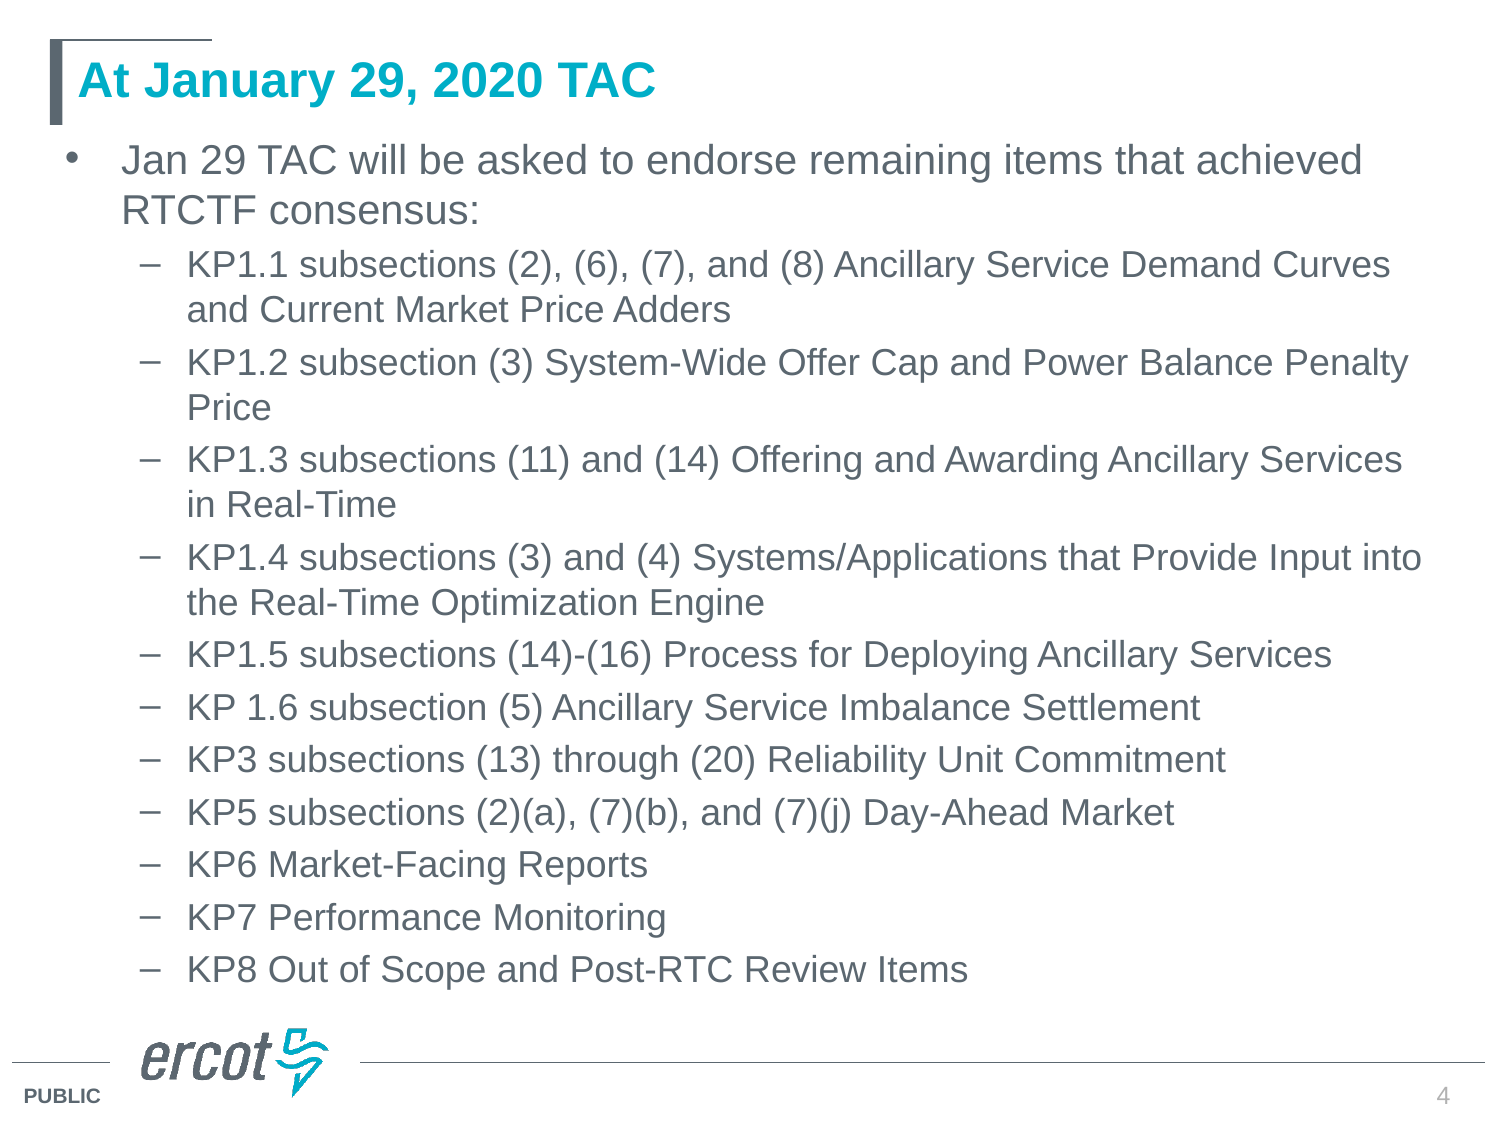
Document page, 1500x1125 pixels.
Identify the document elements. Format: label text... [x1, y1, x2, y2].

slide_number 4 [1400, 1076, 1488, 1113]
title At January 29, 2020 TAC [62, 39, 1450, 125]
picture [137, 1050, 332, 1100]
list Jan 29 TAC will be asked to endorse remaining items that achieved RTCTF consensus: KP1.1 subsections (2), (6), (7), and (8) Ancillary Service Demand Curves and Current Market Price Adders KP1.2 subsection (3) System-Wide Offer Cap and Power Balance Penalty Price KP1.3 subsections (11) and (14) Offering and Awarding Ancillary Services in Real-Time KP1.4 subsections (3) and (4) Systems/Applications that Provide Input into the Real-Time Optimization Engine KP1.5 subsections (14)-(16) Process for Deploying Ancillary Services KP 1.6 subsection (5) Ancillary Service Imbalance Settlement KP3 subsections (13) through (20) Reliability Unit Commitment KP5 subsections (2)(a), (7)(b), and (7)(j) Day-Ahead Market KP6 Market-Facing Reports KP7 Performance Monitoring KP8 Out of Scope and Post-RTC Review Items [50, 125, 1450, 1050]
